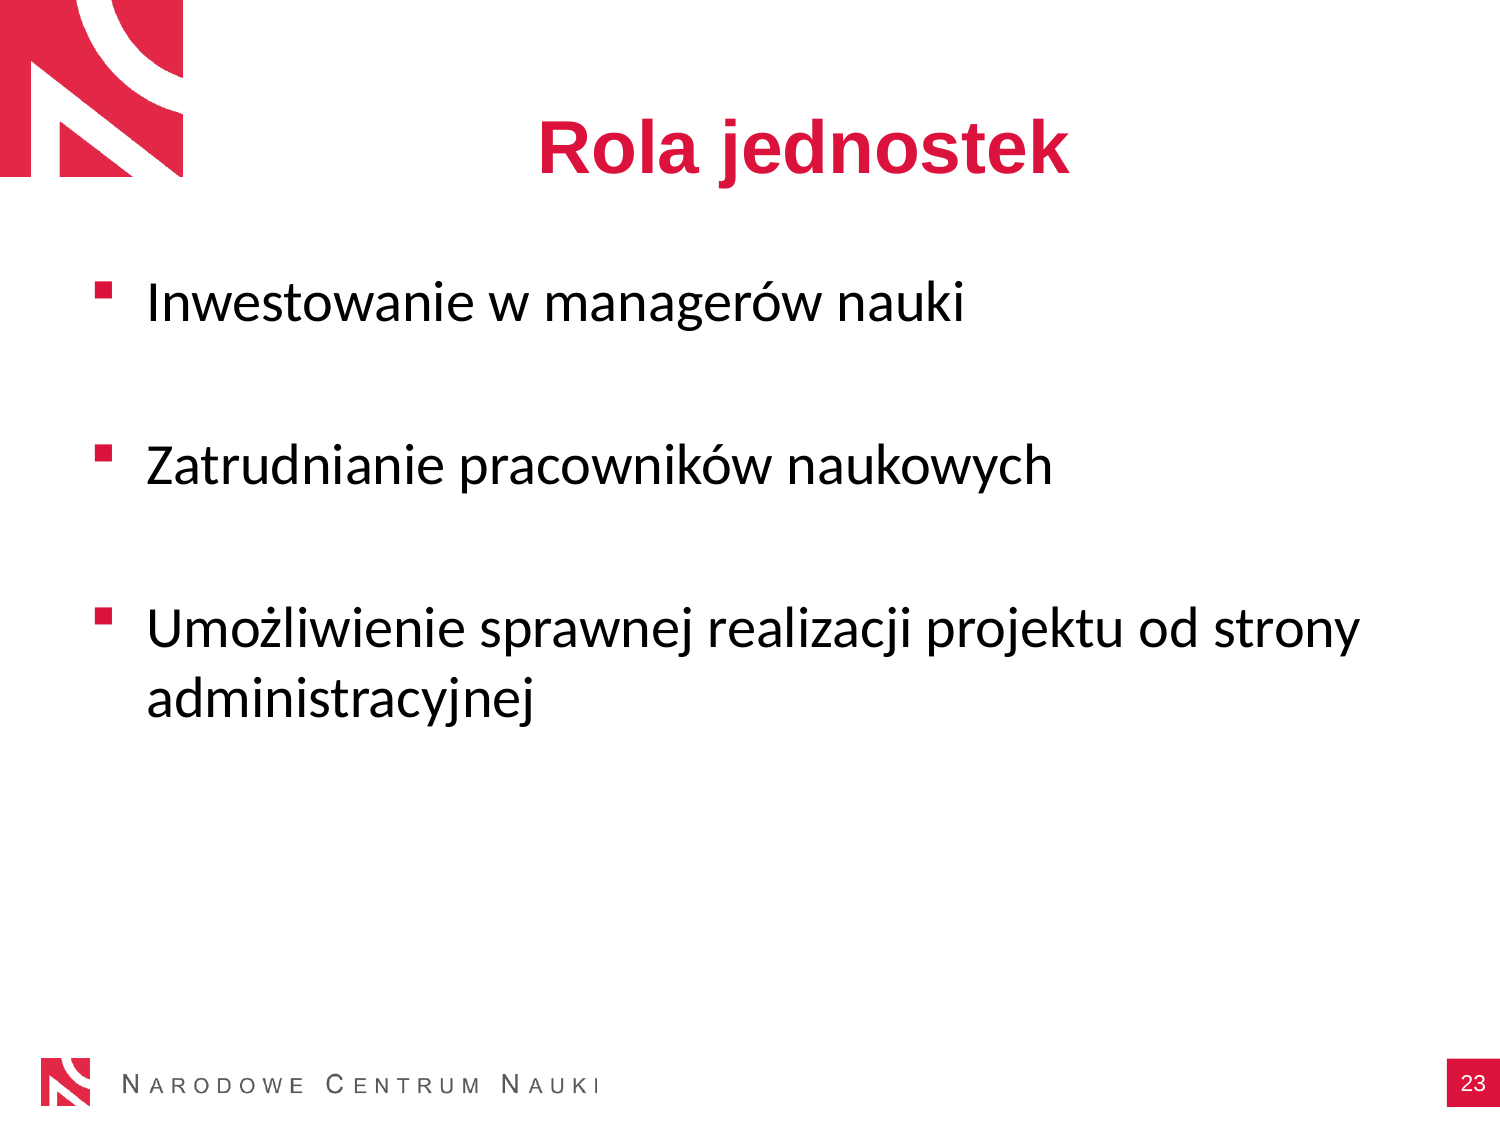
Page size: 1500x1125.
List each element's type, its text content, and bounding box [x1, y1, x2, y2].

title Rola jednostek [183, 11, 1425, 197]
picture [0, 0, 183, 177]
list Inwestowanie w managerów nauki Zatrudnianie pracowników naukowych Umożliwienie sprawnej realizacji projektu od strony administracyjnej [75, 255, 1424, 957]
picture [41, 1058, 597, 1106]
slide_number 23 [1446, 1058, 1500, 1107]
